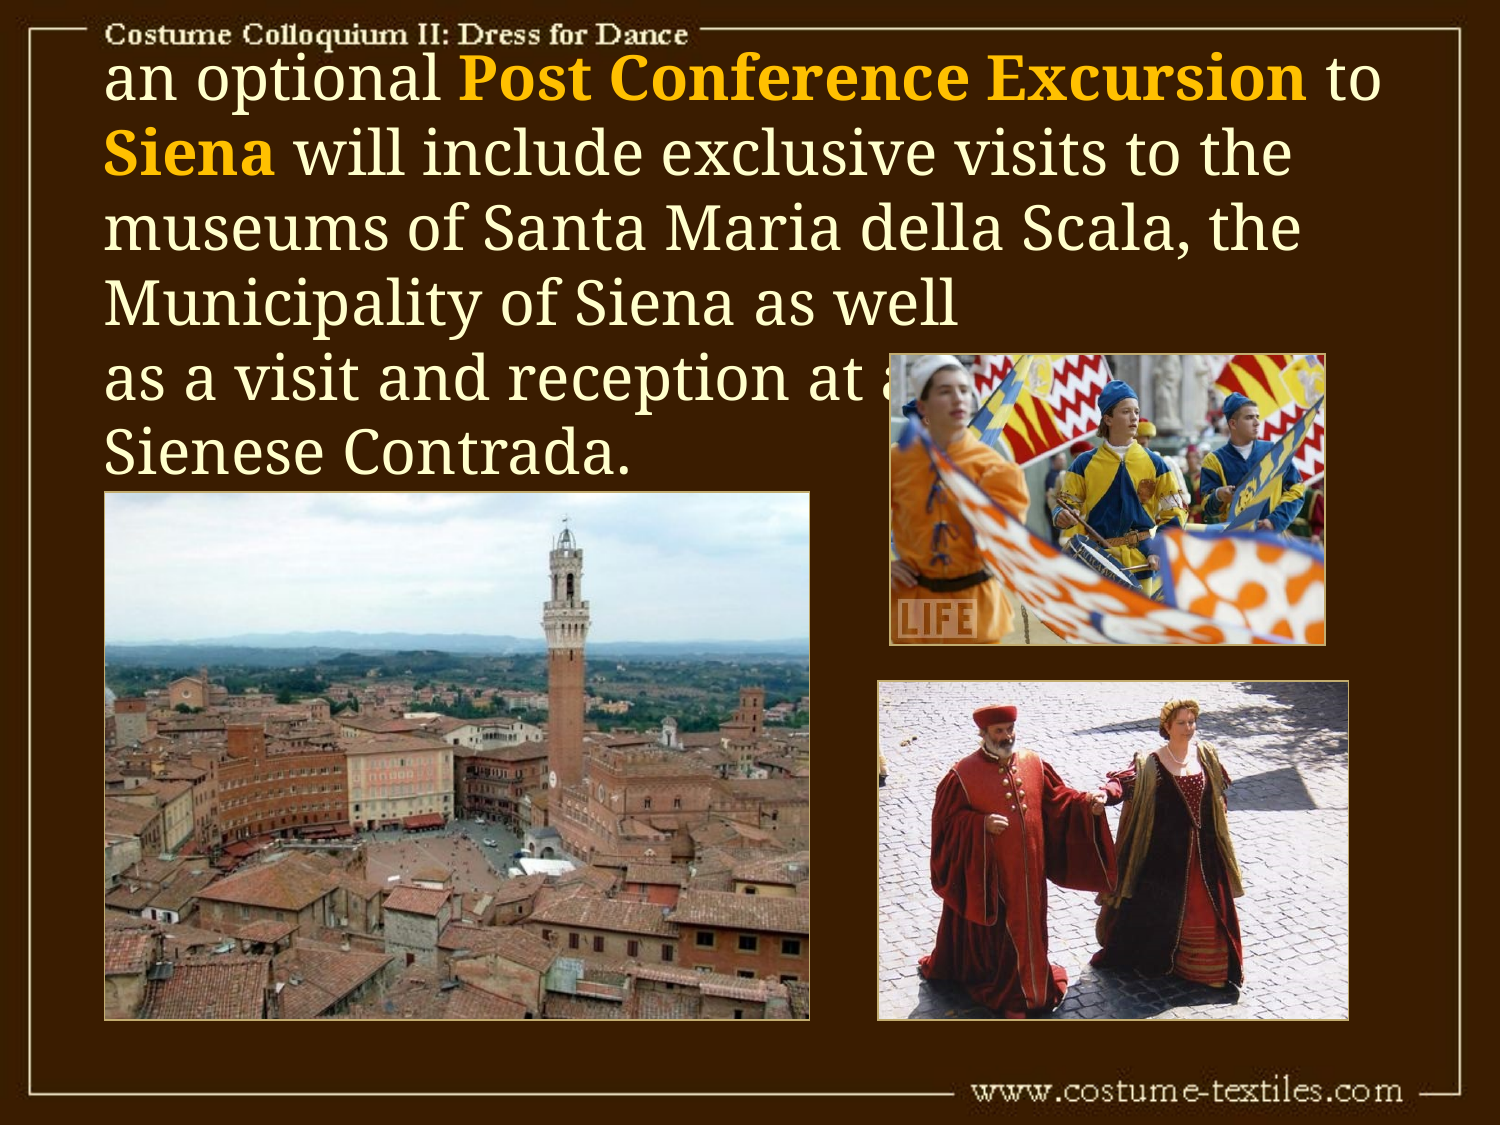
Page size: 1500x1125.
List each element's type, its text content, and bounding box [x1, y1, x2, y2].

title an optional Post Conference Excursion to Siena will include exclusive visits to the museums of Santa Maria della Scala, the Municipality of Siena as well as a visit and reception at a Sienese Contrada. [88, 0, 1414, 352]
picture [0, 0, 1500, 1125]
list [890, 354, 1325, 645]
